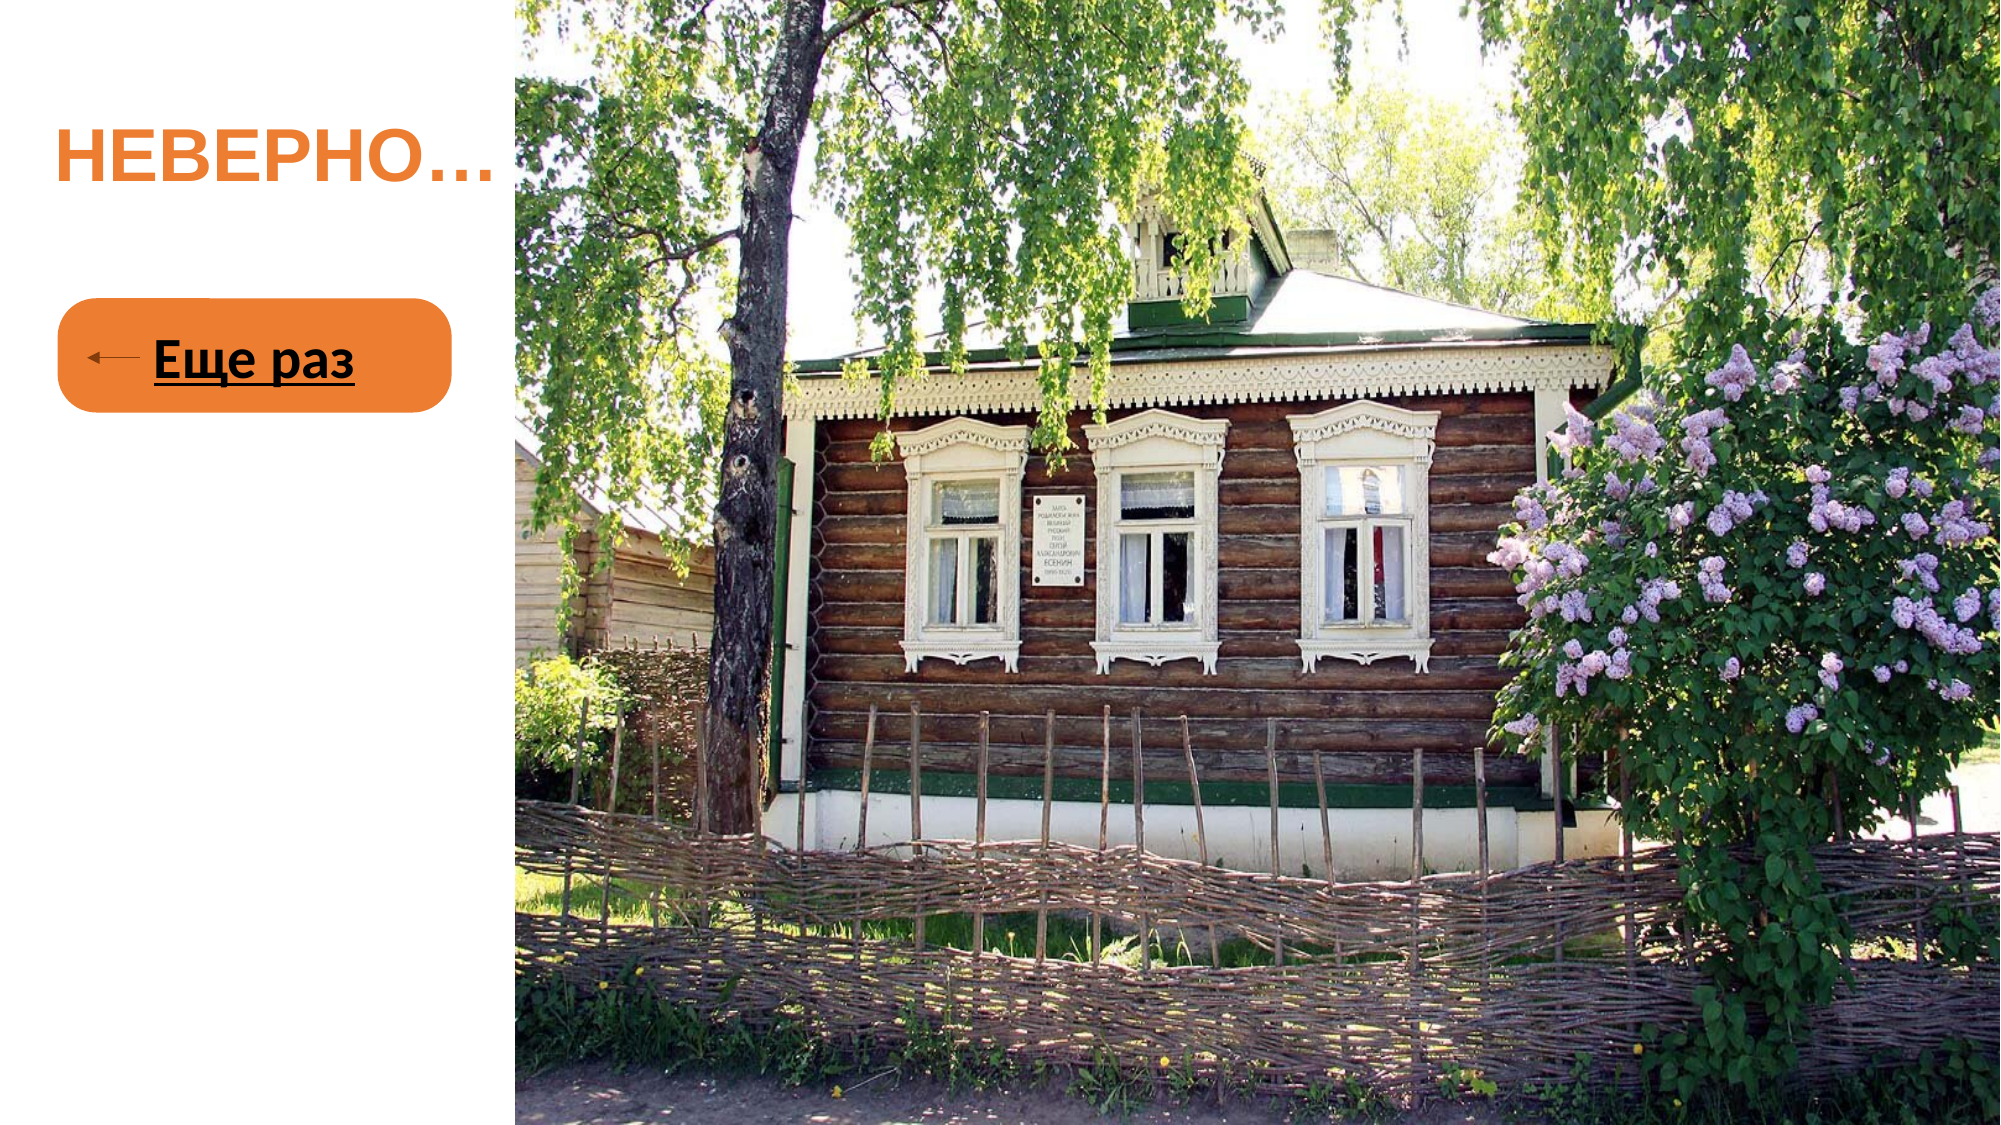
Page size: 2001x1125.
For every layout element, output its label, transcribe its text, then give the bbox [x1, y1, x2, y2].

picture [515, 0, 2000, 1125]
text_box НЕВЕРНО… [39, 99, 515, 205]
text_box Еще раз [56, 297, 453, 414]
